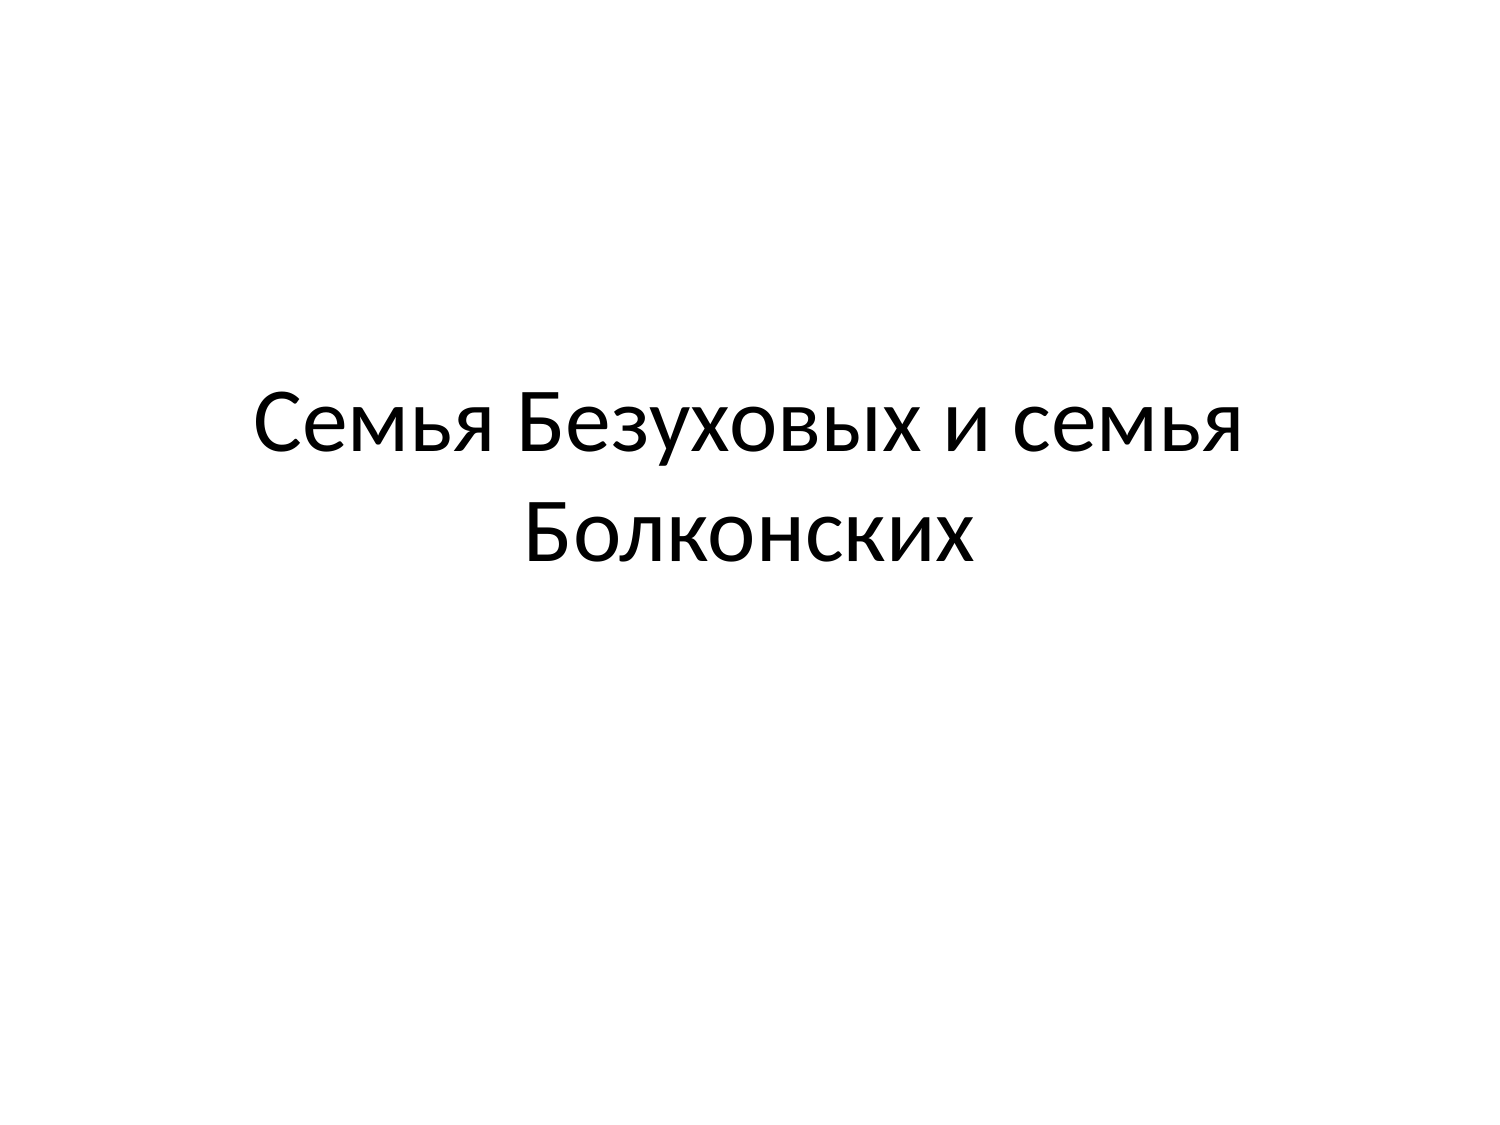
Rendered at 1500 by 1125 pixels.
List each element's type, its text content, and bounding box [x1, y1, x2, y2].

title Семья Безуховых и семья Болконских [112, 349, 1388, 591]
